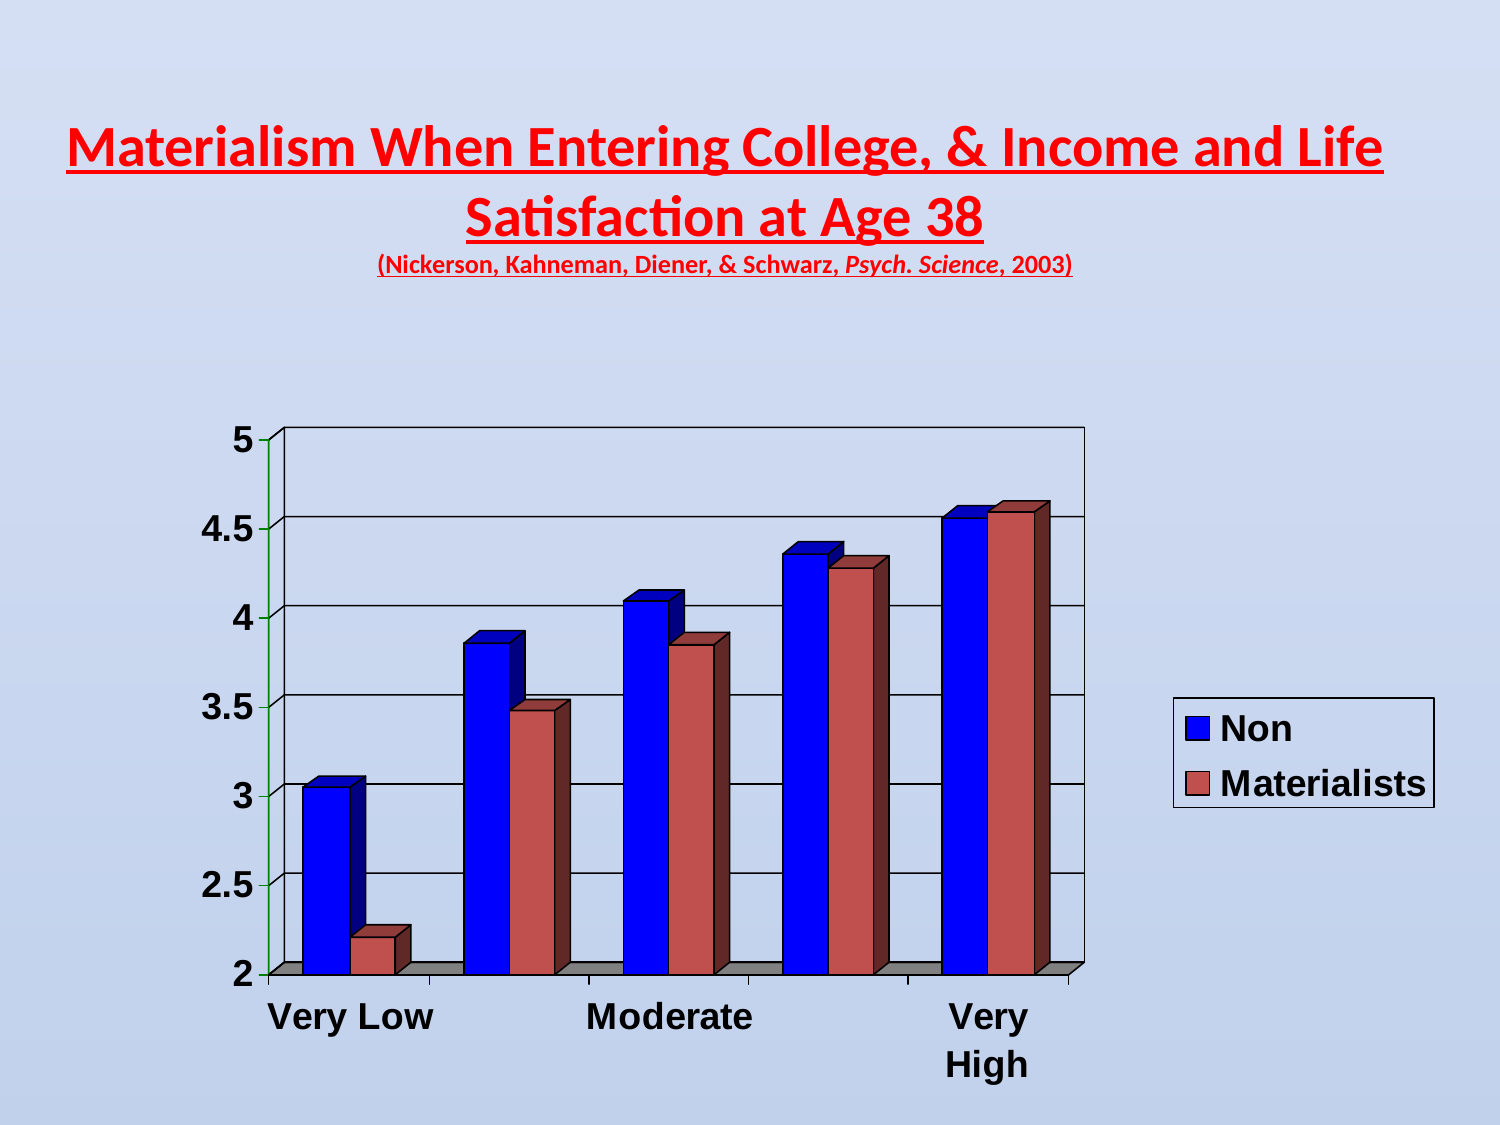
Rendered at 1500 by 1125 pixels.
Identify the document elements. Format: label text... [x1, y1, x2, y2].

title Materialism When Entering College, & Income and Life Satisfaction at Age 38 (Nickerson, Kahneman, Diener, & Schwarz, Psych. Science, 2003) [50, 99, 1400, 287]
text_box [99, 381, 1451, 1125]
